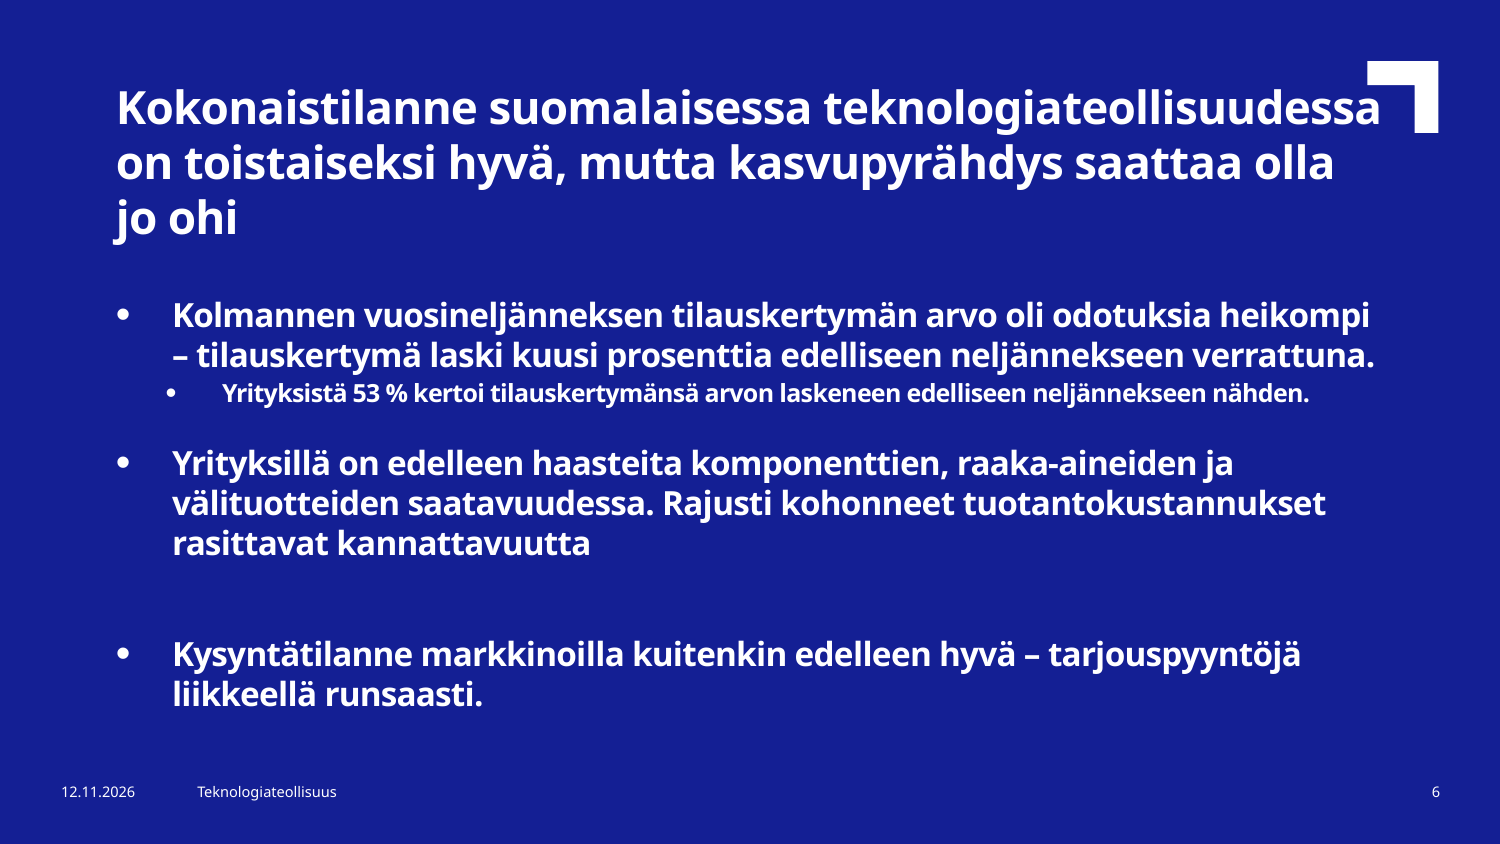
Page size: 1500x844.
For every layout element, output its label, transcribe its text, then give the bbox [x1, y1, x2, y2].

slide_number 6 [1313, 775, 1456, 803]
list Kokonaistilanne suomalaisessa teknologiateollisuudessa on toistaiseksi hyvä, mutta kasvupyrähdys saattaa olla jo ohi Kolmannen vuosineljänneksen tilauskertymän arvo oli odotuksia heikompi – tilauskertymä laski kuusi prosenttia edelliseen neljännekseen verrattuna. Yrityksistä 53 % kertoi tilauskertymänsä arvon laskeneen edelliseen neljännekseen nähden. Yrityksillä on edelleen haasteita komponenttien, raaka-aineiden ja välituotteiden saatavuudessa. Rajusti kohonneet tuotantokustannukset rasittavat kannattavuutta Kysyntätilanne markkinoilla kuitenkin edelleen hyvä – tarjouspyyntöjä liikkeellä runsaasti. [99, 71, 1401, 798]
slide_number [46, 775, 182, 803]
footer Teknologiateollisuus [182, 775, 395, 803]
